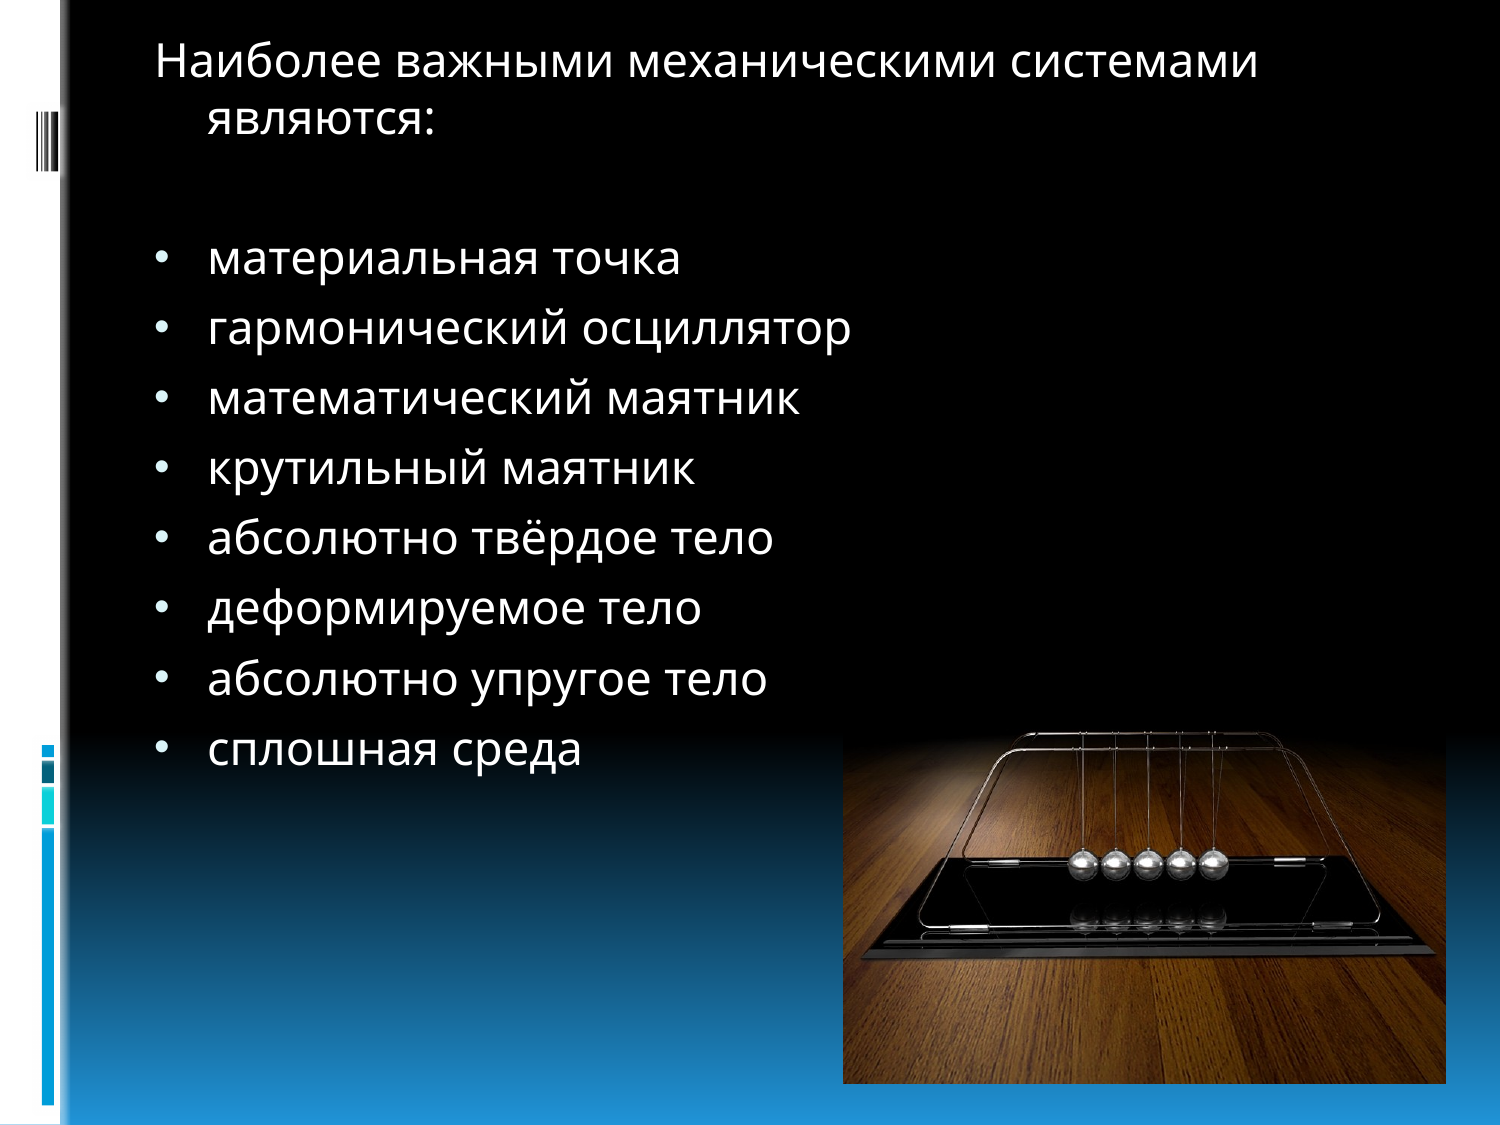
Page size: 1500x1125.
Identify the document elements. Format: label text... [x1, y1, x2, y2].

list Наиболее важными механическими системами являются: материальная точка гармонический осциллятор математический маятник крутильный маятник абсолютно твёрдое тело деформируемое тело абсолютно упругое тело сплошная среда [128, 23, 1425, 786]
picture [843, 632, 1446, 1085]
